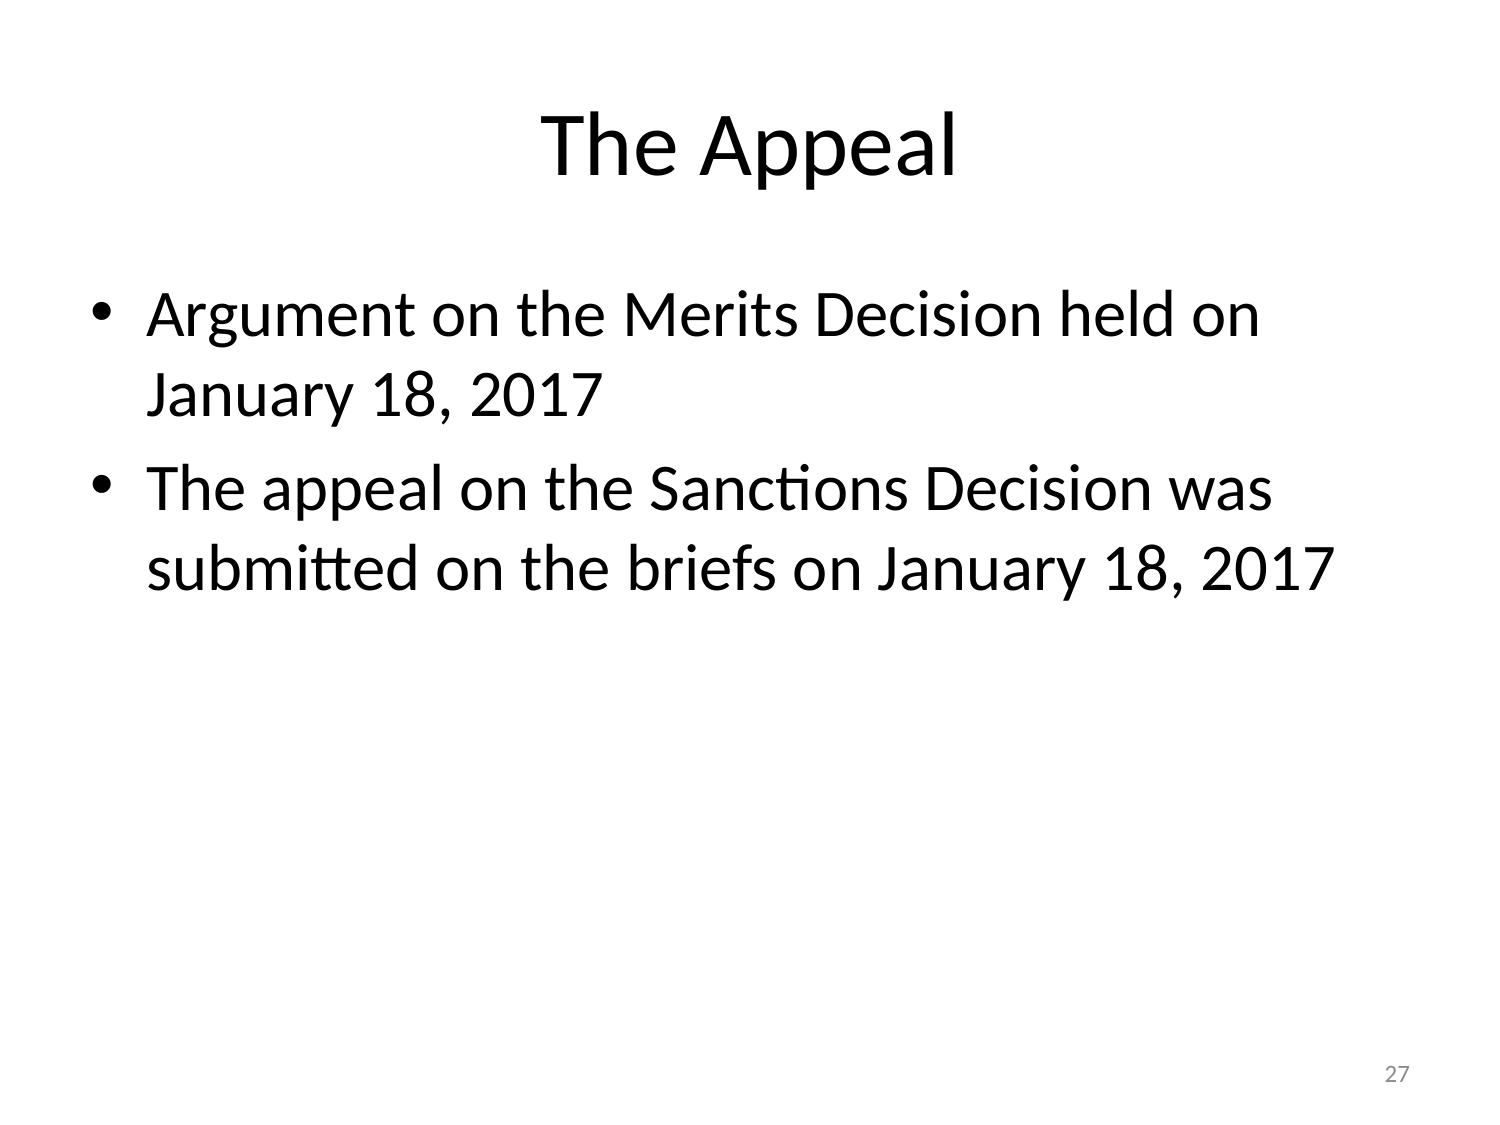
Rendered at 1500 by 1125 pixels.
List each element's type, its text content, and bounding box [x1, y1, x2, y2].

title The Appeal [75, 45, 1425, 233]
slide_number 27 [1074, 1042, 1425, 1103]
list Argument on the Merits Decision held on January 18, 2017 The appeal on the Sanctions Decision was submitted on the briefs on January 18, 2017 [75, 262, 1425, 1005]
